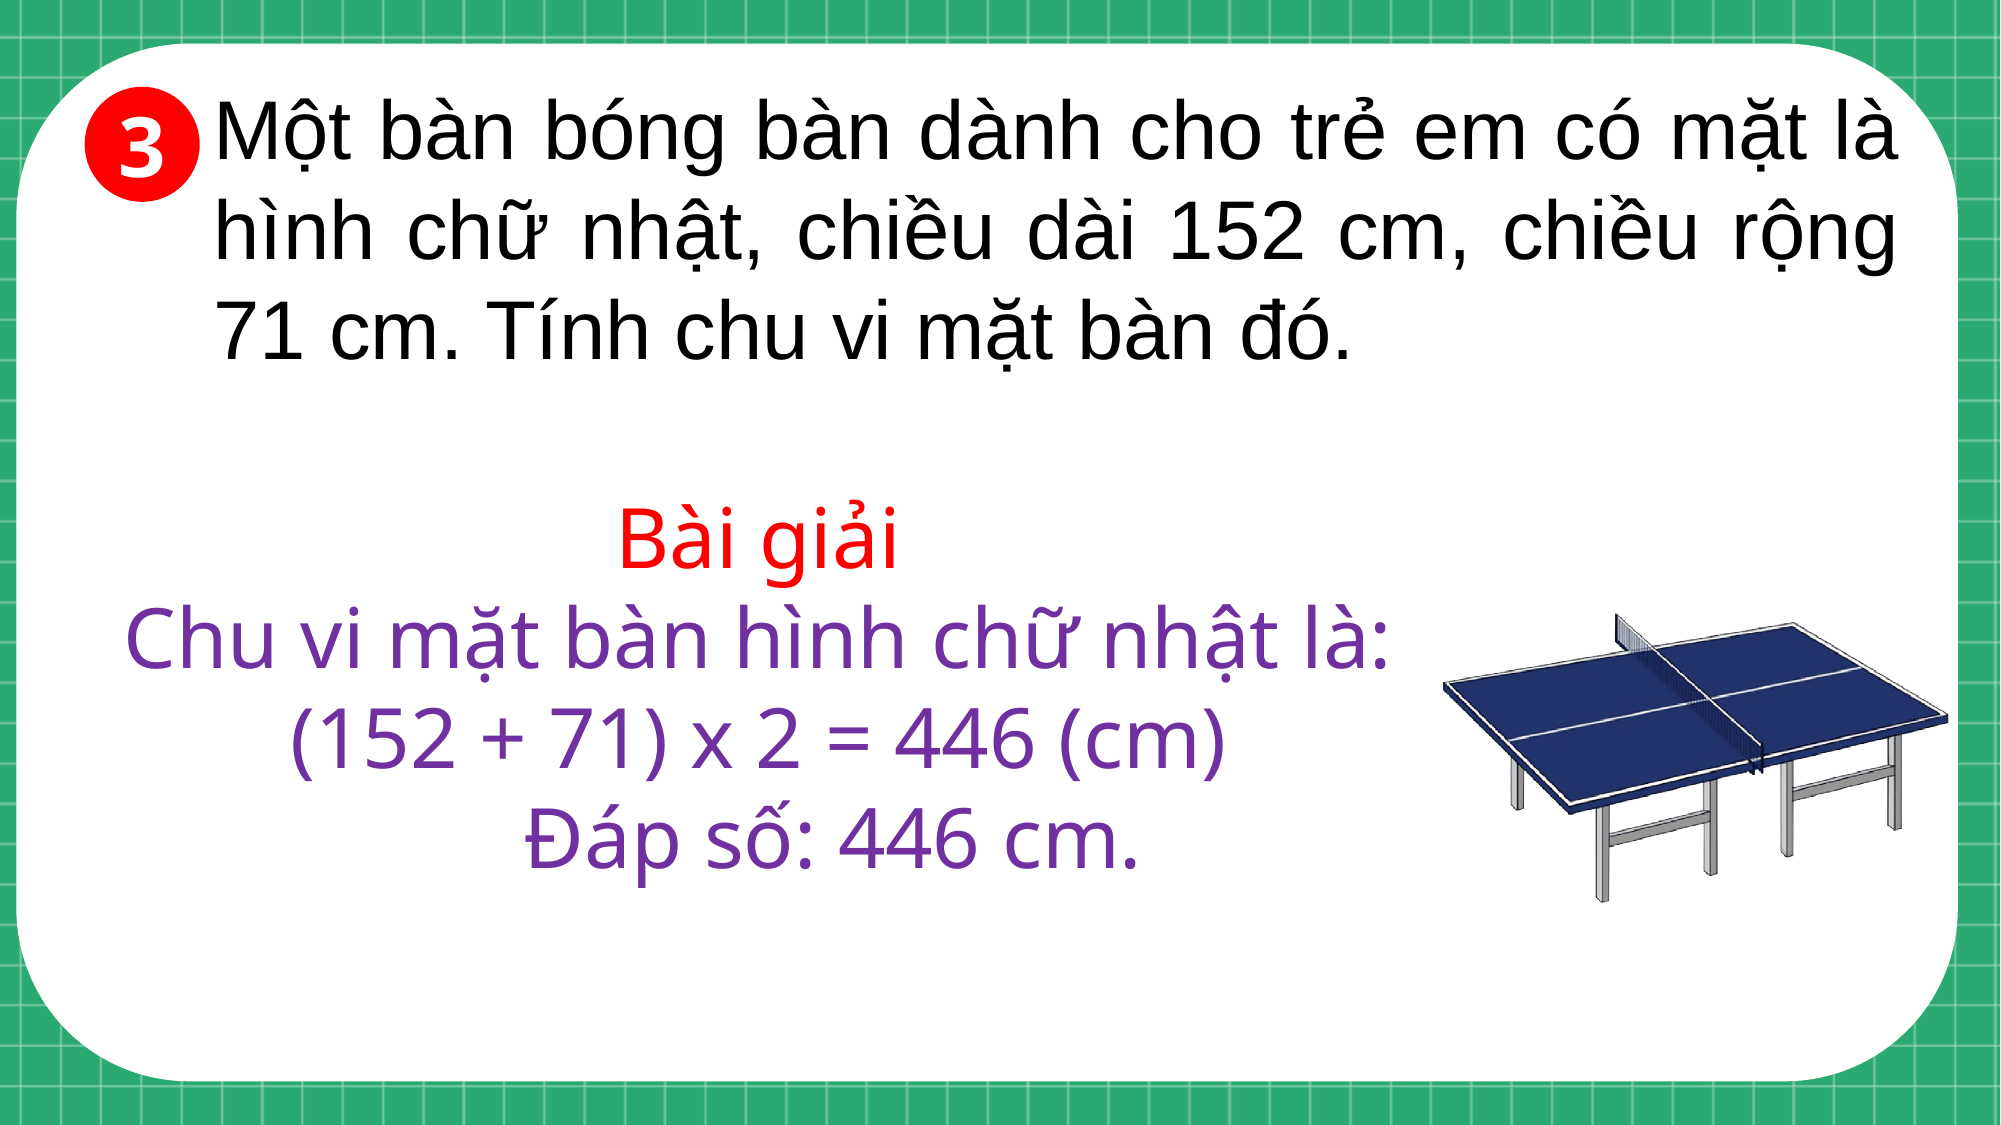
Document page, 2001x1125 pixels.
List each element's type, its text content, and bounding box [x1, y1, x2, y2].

text_box Bài giải Chu vi mặt bàn hình chữ nhật là: (152 + 71) x 2 = 446 (cm) Đáp số: 446 cm. [16, 478, 1501, 993]
text_box 3 [84, 86, 200, 202]
text_box [16, 43, 1958, 595]
text_box Một bàn bóng bàn dành cho trẻ em có mặt là hình chữ nhật, chiều dài 152 cm, chiều rộng 71 cm. Tính chu vi mặt bàn đó. [198, 68, 1915, 384]
text_box [38, 914, 1958, 1082]
picture [0, 0, 2001, 1125]
